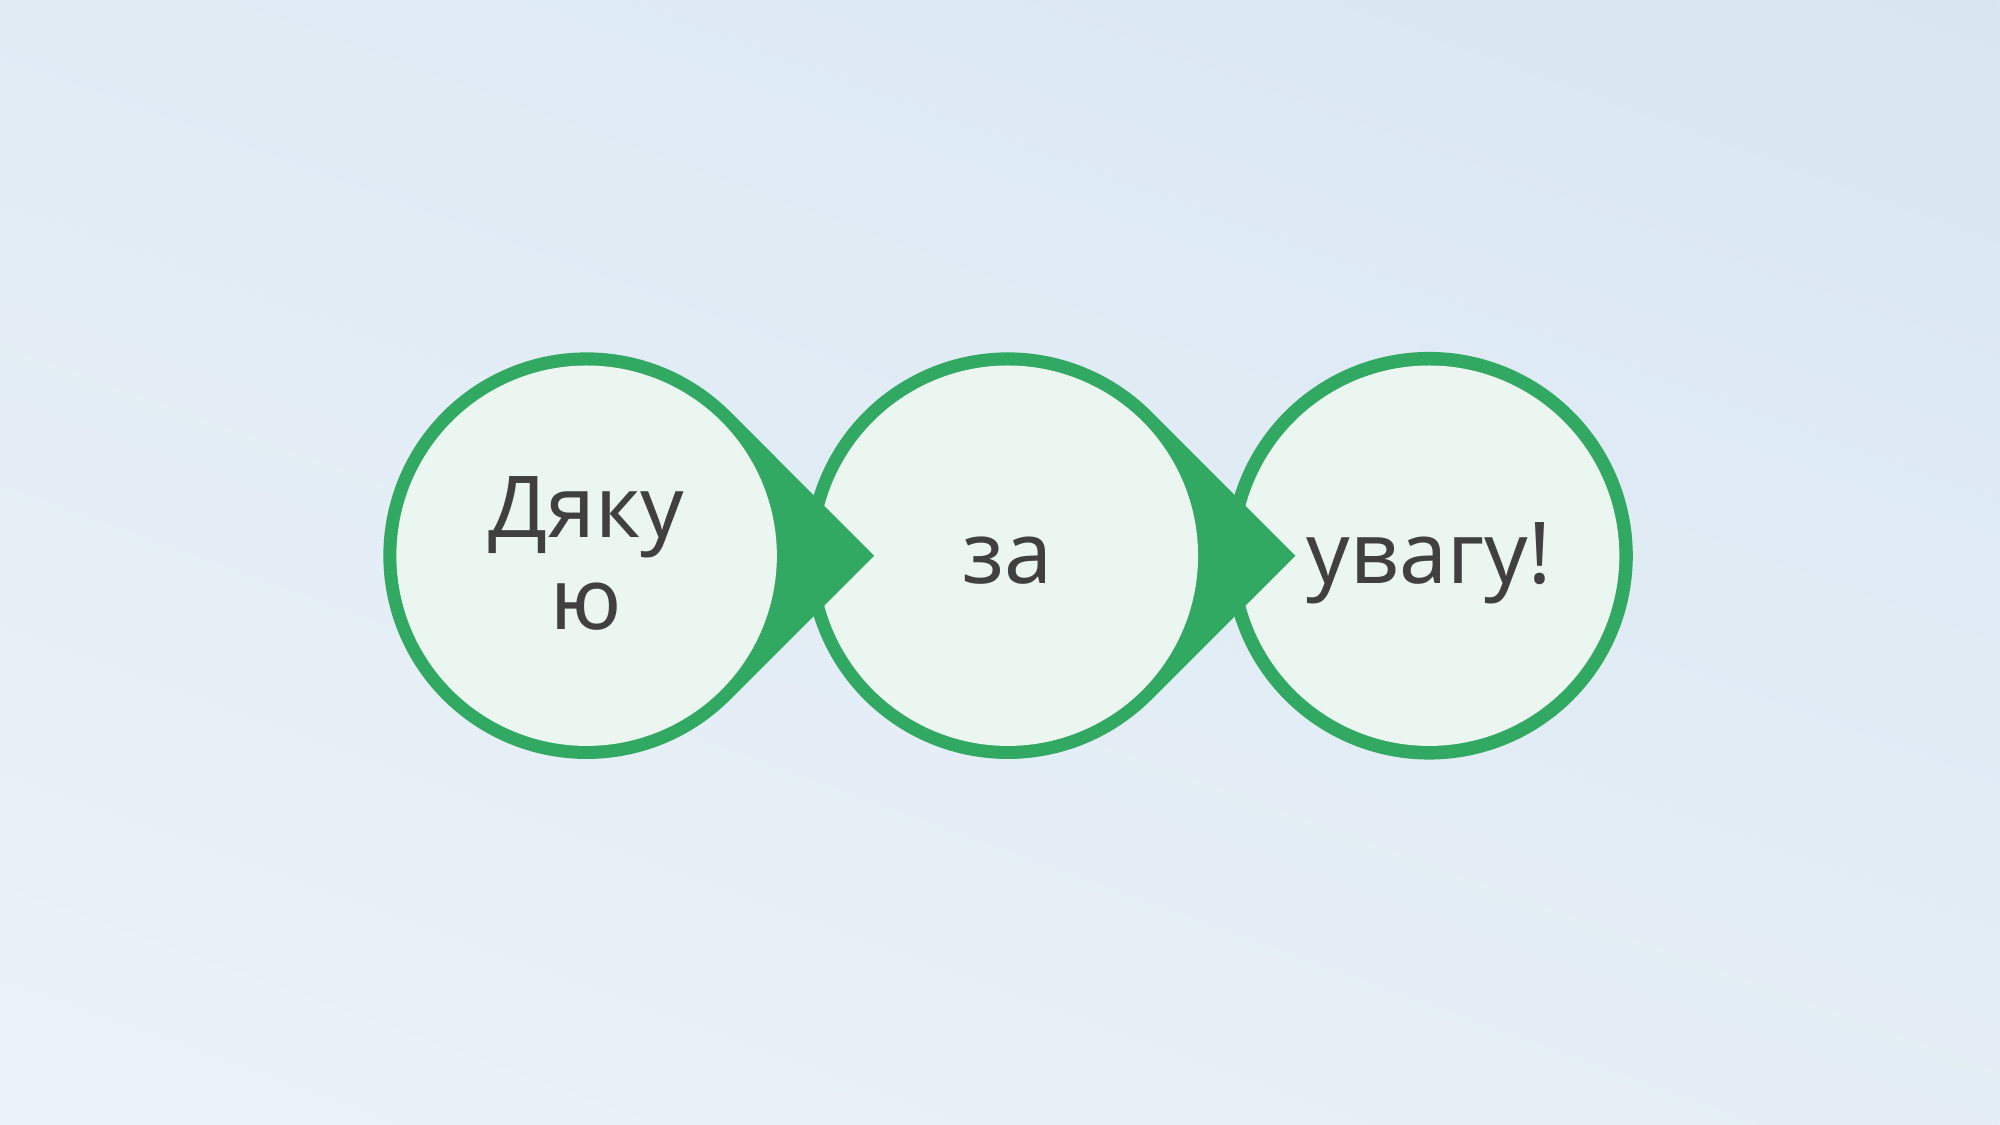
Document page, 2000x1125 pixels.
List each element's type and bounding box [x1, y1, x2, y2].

list [290, 184, 1641, 927]
